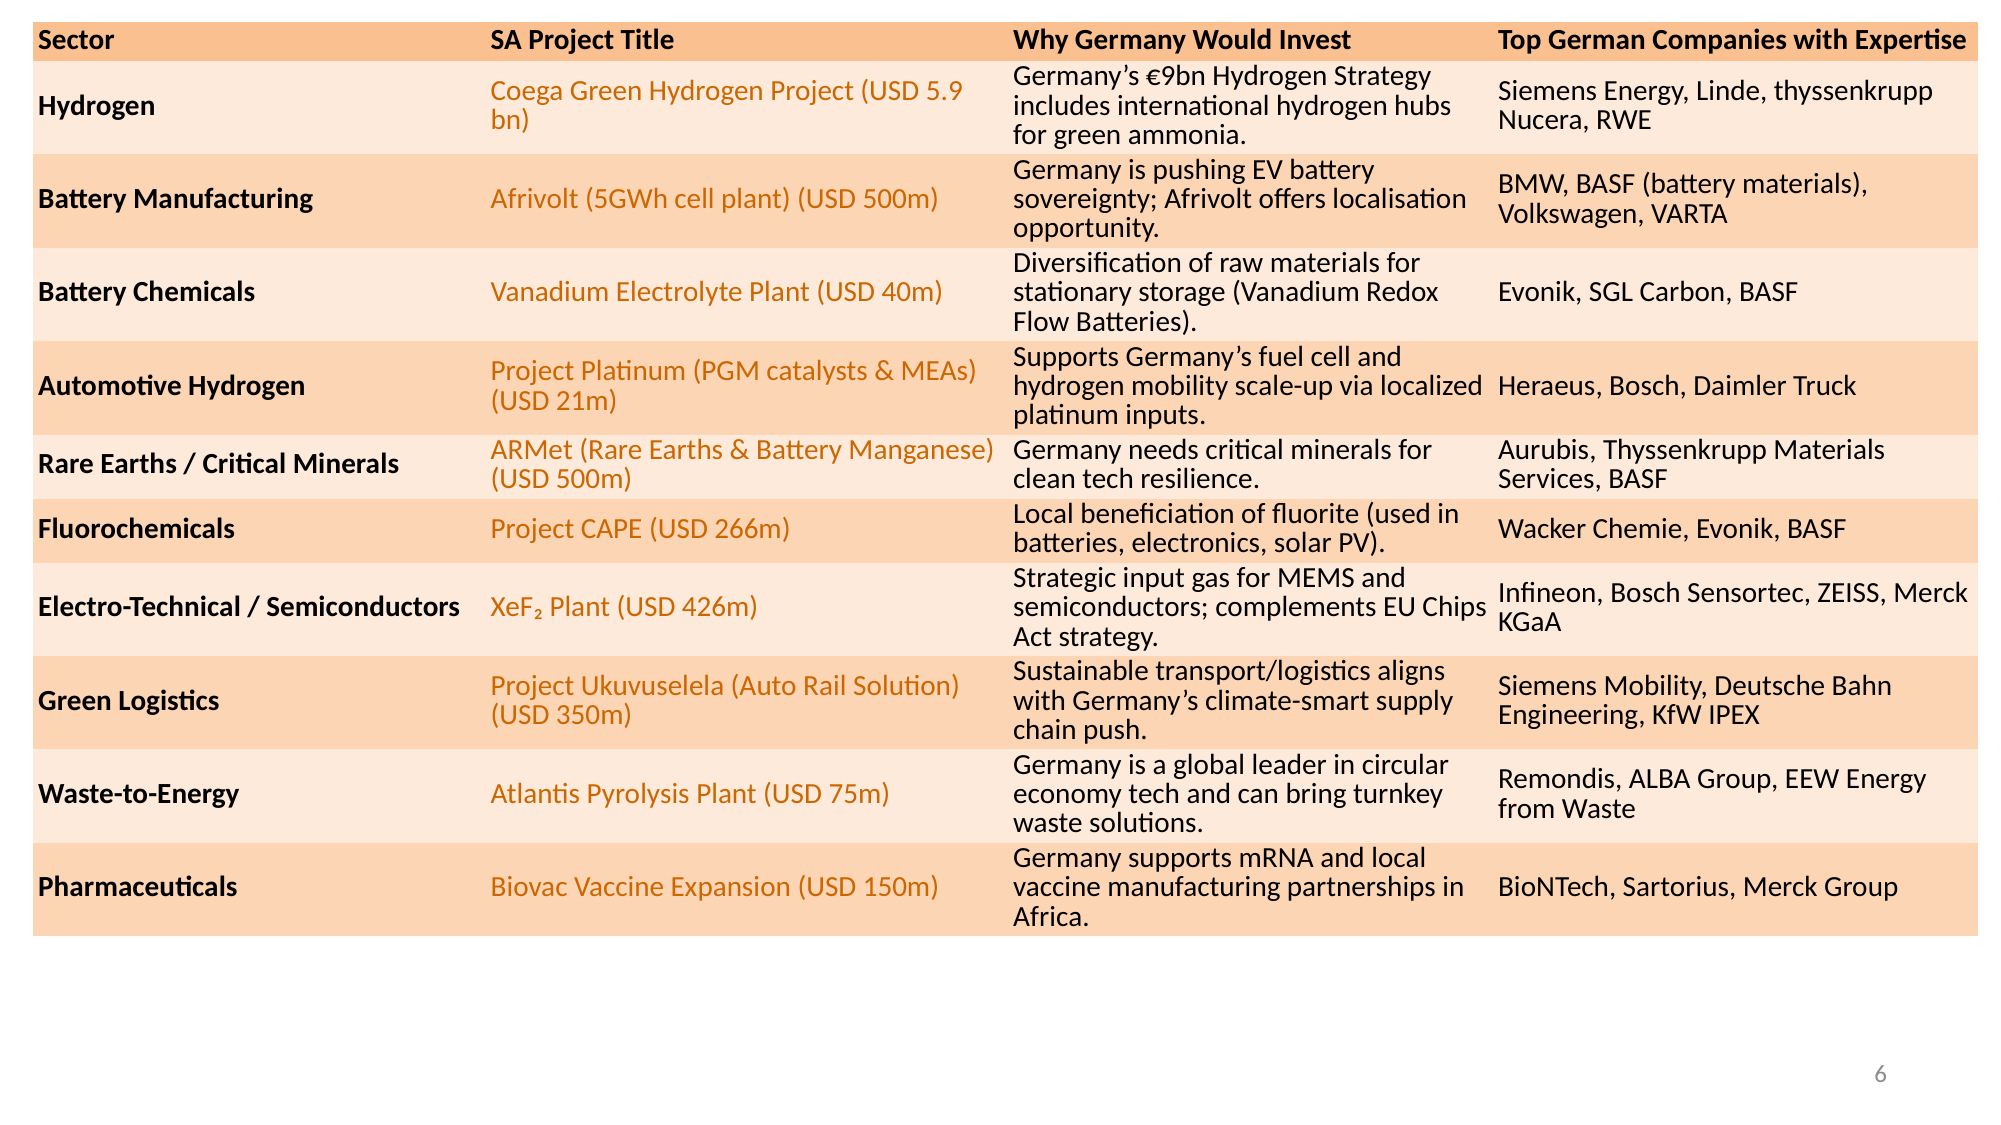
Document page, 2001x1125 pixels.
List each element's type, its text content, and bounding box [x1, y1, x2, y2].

table_cell BMW, BASF (battery materials), Volkswagen, VARTA [1493, 154, 1978, 248]
table_cell Waste-to-Energy [33, 749, 485, 843]
table_cell Siemens Mobility, Deutsche Bahn Engineering, KfW IPEX [1493, 656, 1978, 749]
table_header Why Germany Would Invest [1008, 22, 1493, 61]
table_cell Infineon, Bosch Sensortec, ZEISS, Merck KGaA [1493, 563, 1978, 656]
table_cell Remondis, ALBA Group, EEW Energy from Waste [1493, 749, 1978, 843]
table_cell Wacker Chemie, Evonik, BASF [1493, 499, 1978, 563]
table_cell Local beneficiation of fluorite (used in batteries, electronics, solar PV). [1008, 499, 1493, 563]
table_cell Germany is pushing EV battery sovereignty; Afrivolt offers localisation opportunity. [1008, 154, 1493, 248]
table_cell Project Platinum (PGM catalysts & MEAs) (USD 21m) [485, 341, 1008, 435]
table_cell Biovac Vaccine Expansion (USD 150m) [485, 843, 1008, 936]
table_cell XeF₂ Plant (USD 426m) [485, 563, 1008, 656]
table_cell Fluorochemicals [33, 499, 485, 563]
table_cell Aurubis, Thyssenkrupp Materials Services, BASF [1493, 435, 1978, 499]
table_header Sector [33, 22, 485, 61]
table_cell Evonik, SGL Carbon, BASF [1493, 248, 1978, 341]
table_cell Heraeus, Bosch, Daimler Truck [1493, 341, 1978, 435]
table_cell Battery Manufacturing [33, 154, 485, 248]
table_header SA Project Title [485, 22, 1008, 61]
slide_number 6 [1433, 1042, 1900, 1103]
table_cell Supports Germany’s fuel cell and hydrogen mobility scale-up via localized platinum inputs. [1008, 341, 1493, 435]
table_cell Afrivolt (5GWh cell plant) (USD 500m) [485, 154, 1008, 248]
table_cell Rare Earths / Critical Minerals [33, 435, 485, 499]
table_cell Project Ukuvuselela (Auto Rail Solution) (USD 350m) [485, 656, 1008, 749]
table_cell BioNTech, Sartorius, Merck Group [1493, 843, 1978, 936]
table_cell Germany’s €9bn Hydrogen Strategy includes international hydrogen hubs for green ammonia. [1008, 61, 1493, 154]
table_cell Atlantis Pyrolysis Plant (USD 75m) [485, 749, 1008, 843]
table_cell Germany is a global leader in circular economy tech and can bring turnkey waste solutions. [1008, 749, 1493, 843]
table_cell Germany needs critical minerals for clean tech resilience. [1008, 435, 1493, 499]
table_cell Germany supports mRNA and local vaccine manufacturing partnerships in Africa. [1008, 843, 1493, 936]
table_cell ARMet (Rare Earths & Battery Manganese) (USD 500m) [485, 435, 1008, 499]
table_cell Battery Chemicals [33, 248, 485, 341]
table_cell Diversification of raw materials for stationary storage (Vanadium Redox Flow Batteries). [1008, 248, 1493, 341]
table_cell Electro-Technical / Semiconductors [33, 563, 485, 656]
table_cell Coega Green Hydrogen Project (USD 5.9 bn) [485, 61, 1008, 154]
table_cell Vanadium Electrolyte Plant (USD 40m) [485, 248, 1008, 341]
table_header Top German Companies with Expertise [1493, 22, 1978, 61]
table_cell Strategic input gas for MEMS and semiconductors; complements EU Chips Act strategy. [1008, 563, 1493, 656]
table_cell Project CAPE (USD 266m) [485, 499, 1008, 563]
table_cell Siemens Energy, Linde, thyssenkrupp Nucera, RWE [1493, 61, 1978, 154]
table_cell Automotive Hydrogen [33, 341, 485, 435]
table_cell Hydrogen [33, 61, 485, 154]
table_cell Green Logistics [33, 656, 485, 749]
table_cell Pharmaceuticals [33, 843, 485, 936]
table_cell Sustainable transport/logistics aligns with Germany’s climate-smart supply chain push. [1008, 656, 1493, 749]
